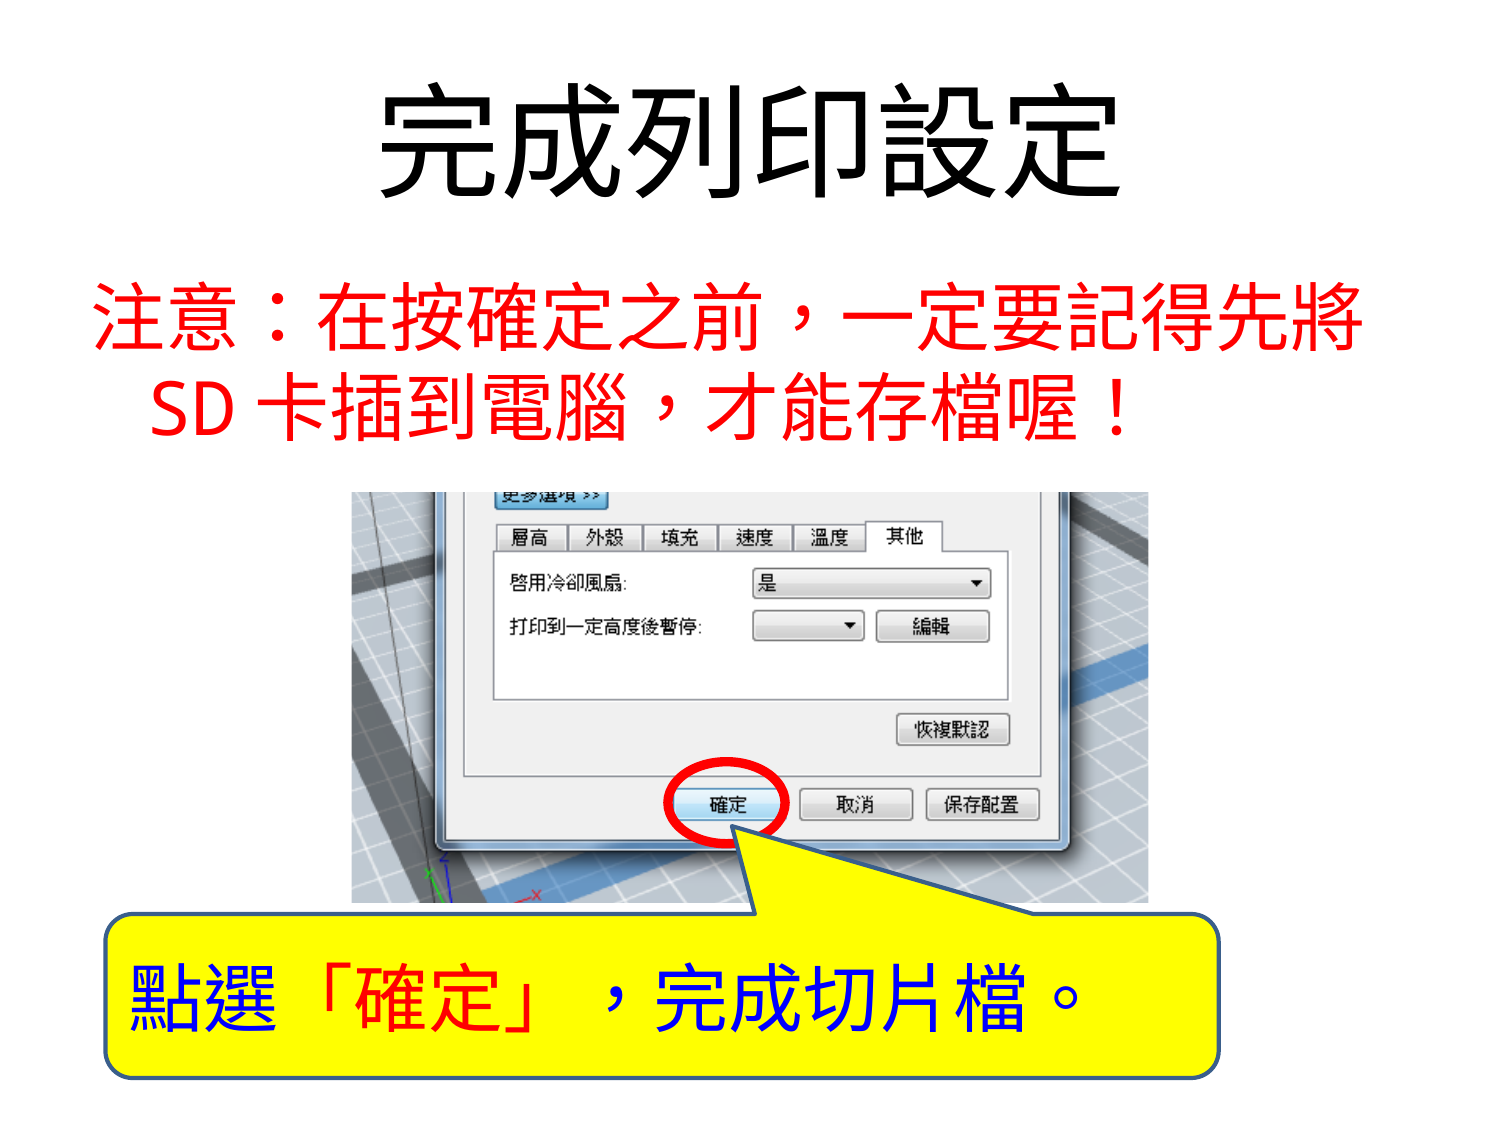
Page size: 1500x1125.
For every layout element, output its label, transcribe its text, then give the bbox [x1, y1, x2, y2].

title 完成列印設定 [75, 45, 1425, 233]
picture [351, 491, 1149, 903]
text_box 點選「確定」，完成切片檔。 [103, 911, 1221, 1081]
list 注意：在按確定之前，一定要記得先將SD卡插到電腦，才能存檔喔！ [75, 262, 1425, 1005]
